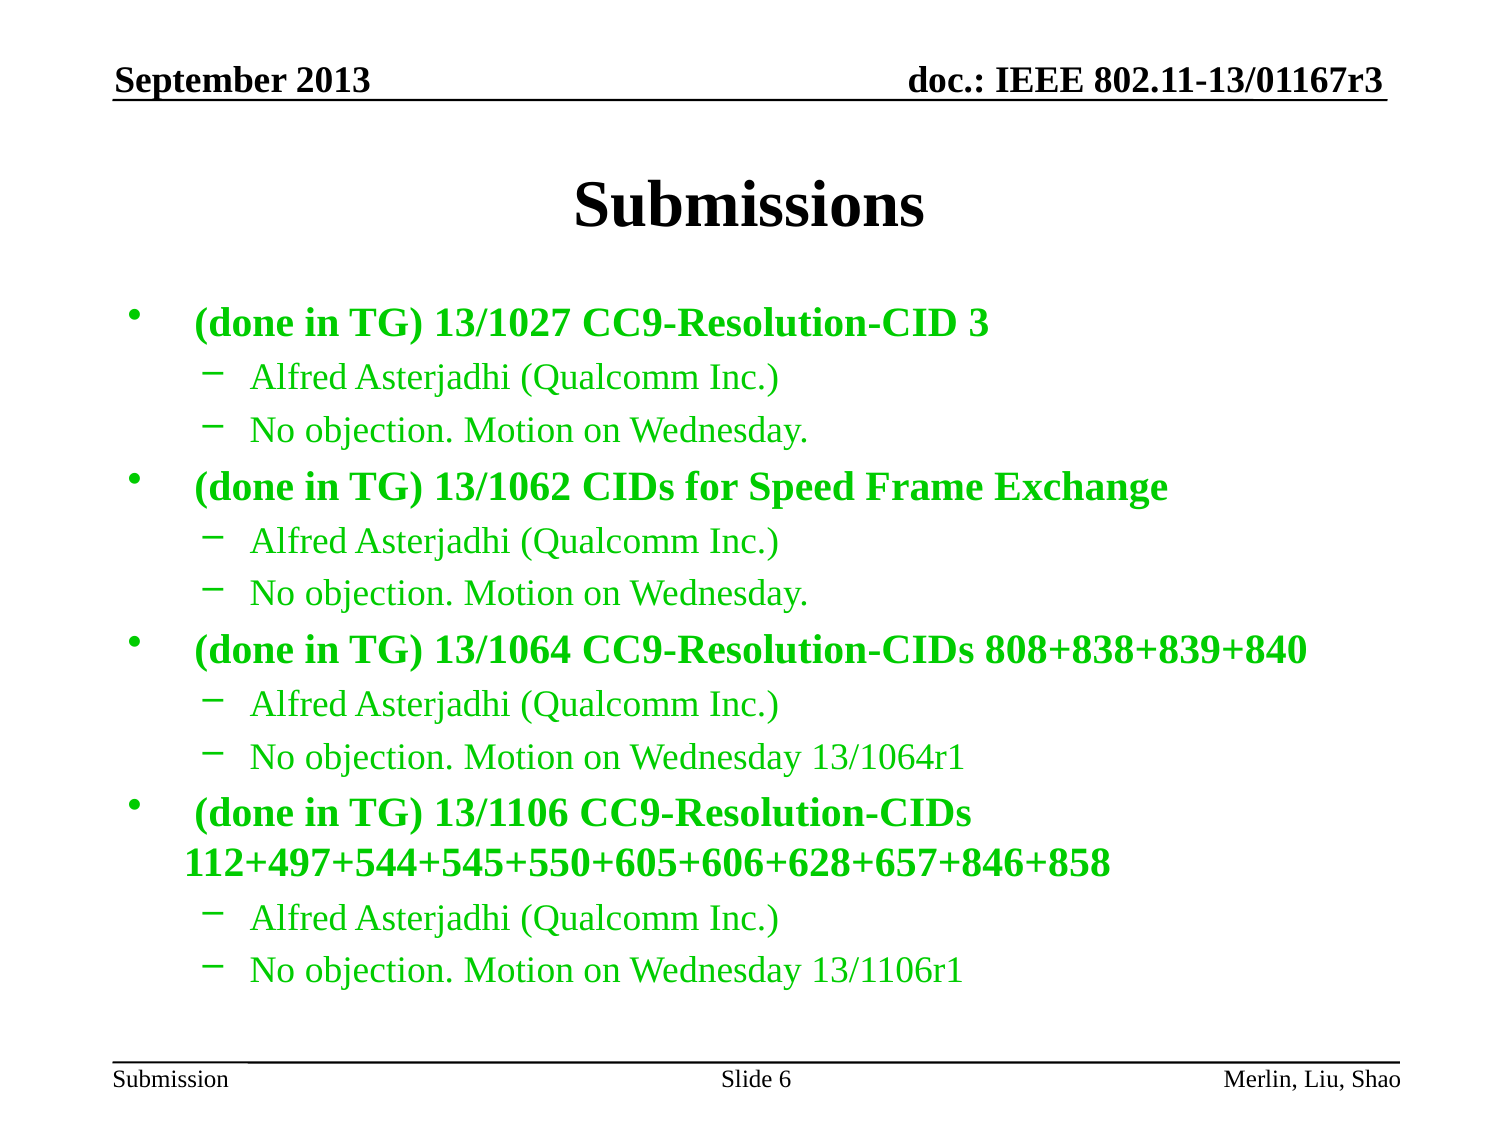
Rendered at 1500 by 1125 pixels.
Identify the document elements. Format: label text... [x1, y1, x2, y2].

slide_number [114, 49, 401, 101]
footer Merlin, Liu, Shao [1221, 1061, 1402, 1093]
list (done in TG) 13/1027 CC9-Resolution-CID 3 Alfred Asterjadhi (Qualcomm Inc.) No objection. Motion on Wednesday. (done in TG) 13/1062 CIDs for Speed Frame Exchange Alfred Asterjadhi (Qualcomm Inc.) No objection. Motion on Wednesday. (done in TG) 13/1064 CC9-Resolution-CIDs 808+838+839+840 Alfred Asterjadhi (Qualcomm Inc.) No objection. Motion on Wednesday 13/1064r1 (done in TG) 13/1106 CC9-Resolution-CIDs 112+497+544+545+550+605+606+628+657+846+858 Alfred Asterjadhi (Qualcomm Inc.) No objection. Motion on Wednesday 13/1106r1 [112, 287, 1388, 1038]
slide_number Slide 6 [712, 1061, 800, 1093]
title Submissions [112, 112, 1388, 287]
